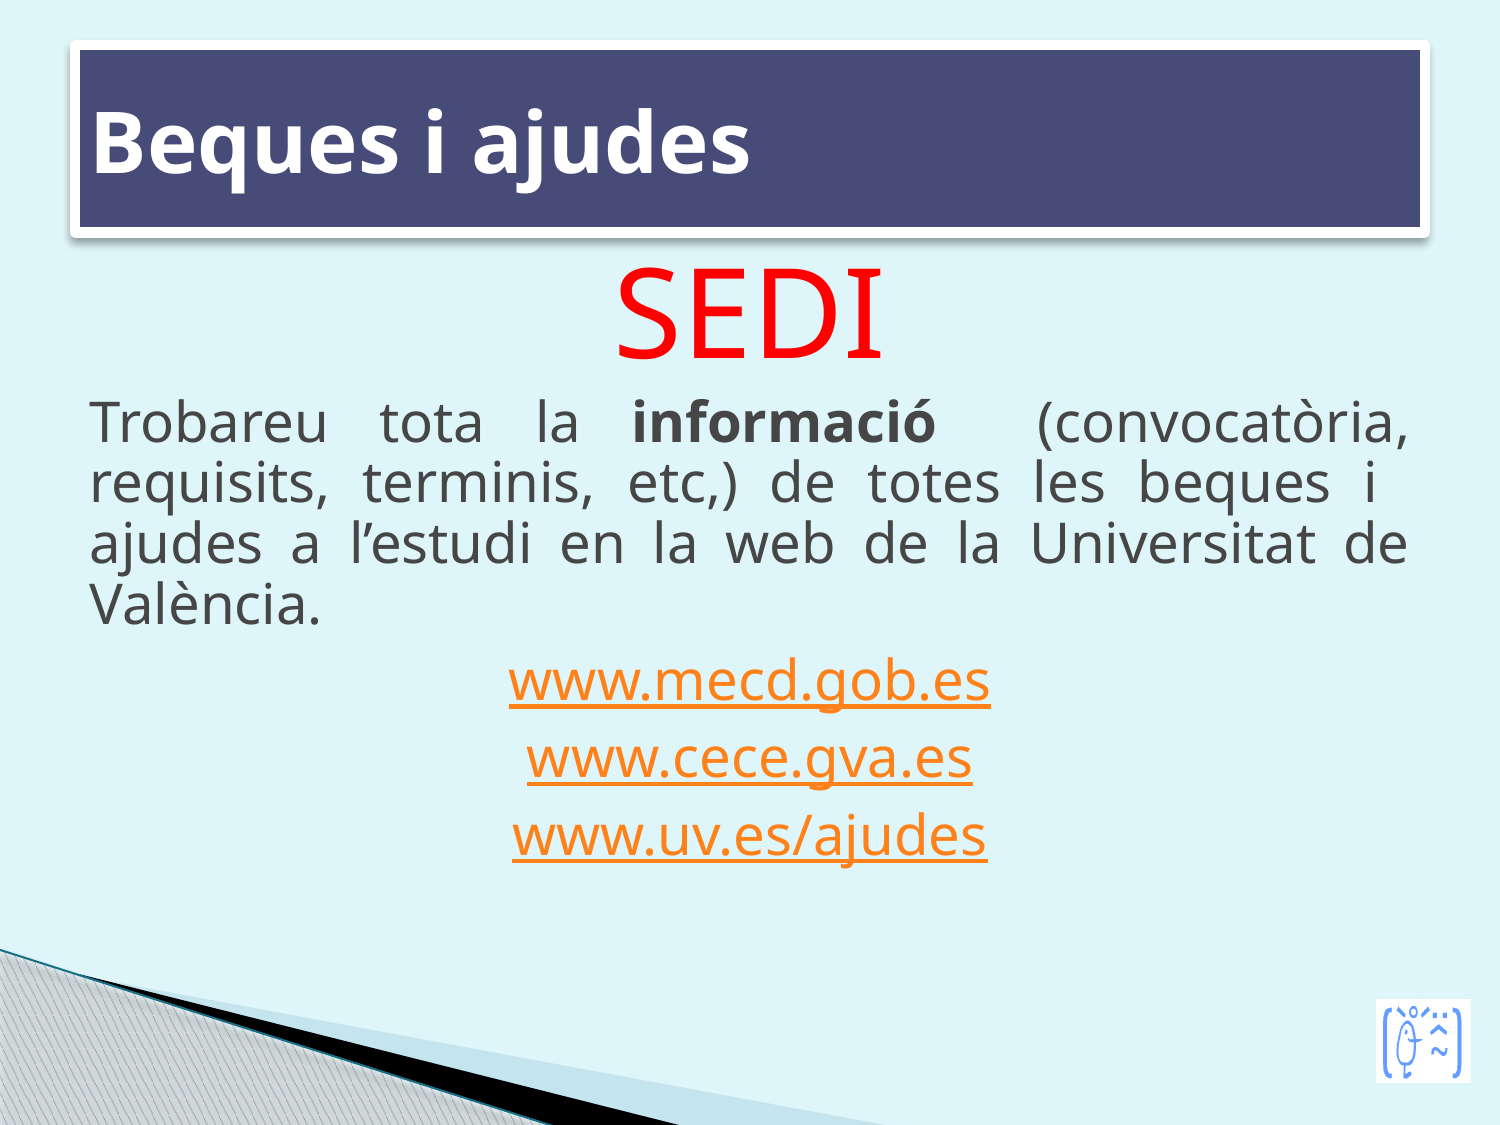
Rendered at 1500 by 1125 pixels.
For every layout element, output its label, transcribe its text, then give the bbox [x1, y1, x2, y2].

title Beques i ajudes [70, 40, 1430, 238]
picture [1375, 999, 1471, 1083]
list SEDI Trobareu tota la informació (convocatòria, requisits, terminis, etc,) de totes les beques i ajudes a l’estudi en la web de la Universitat de València. www.mecd.gob.es www.cece.gva.es www.uv.es/ajudes [75, 243, 1425, 986]
